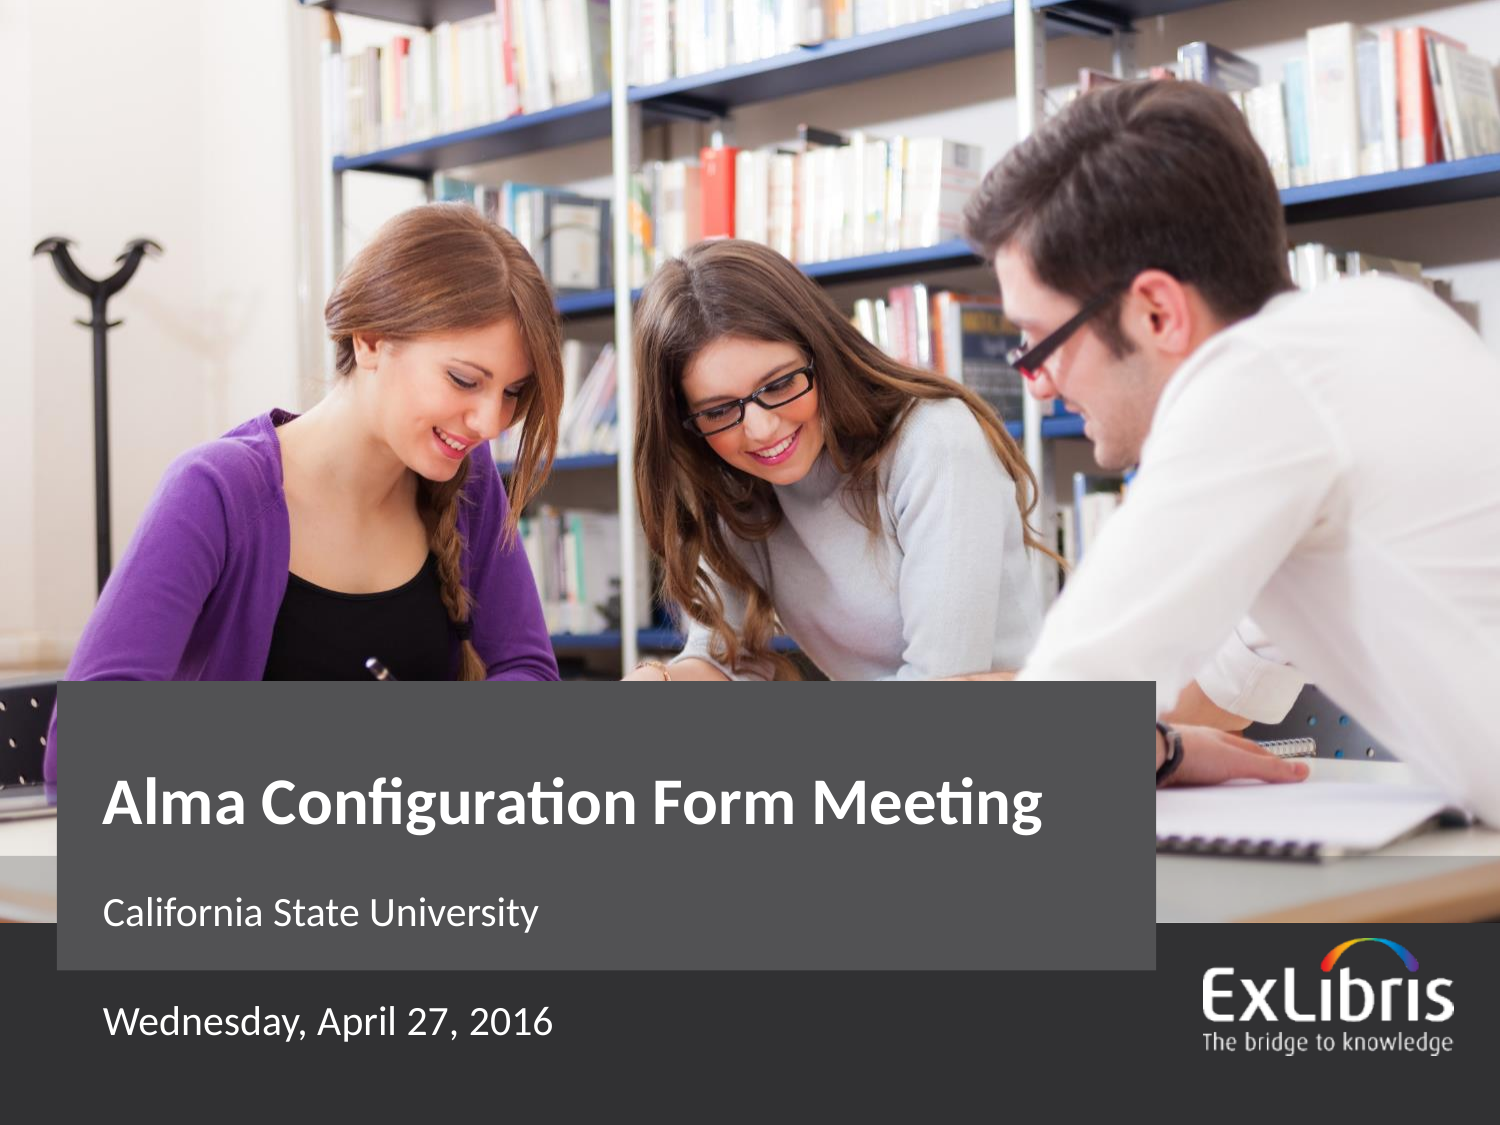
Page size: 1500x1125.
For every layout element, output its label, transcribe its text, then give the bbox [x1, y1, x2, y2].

title Alma Configuration Form Meeting [87, 714, 1126, 877]
subtitle California State University [87, 877, 1126, 956]
picture [1203, 938, 1454, 1056]
picture [0, 0, 1500, 855]
list Wednesday, April 27, 2016 [87, 991, 1021, 1109]
